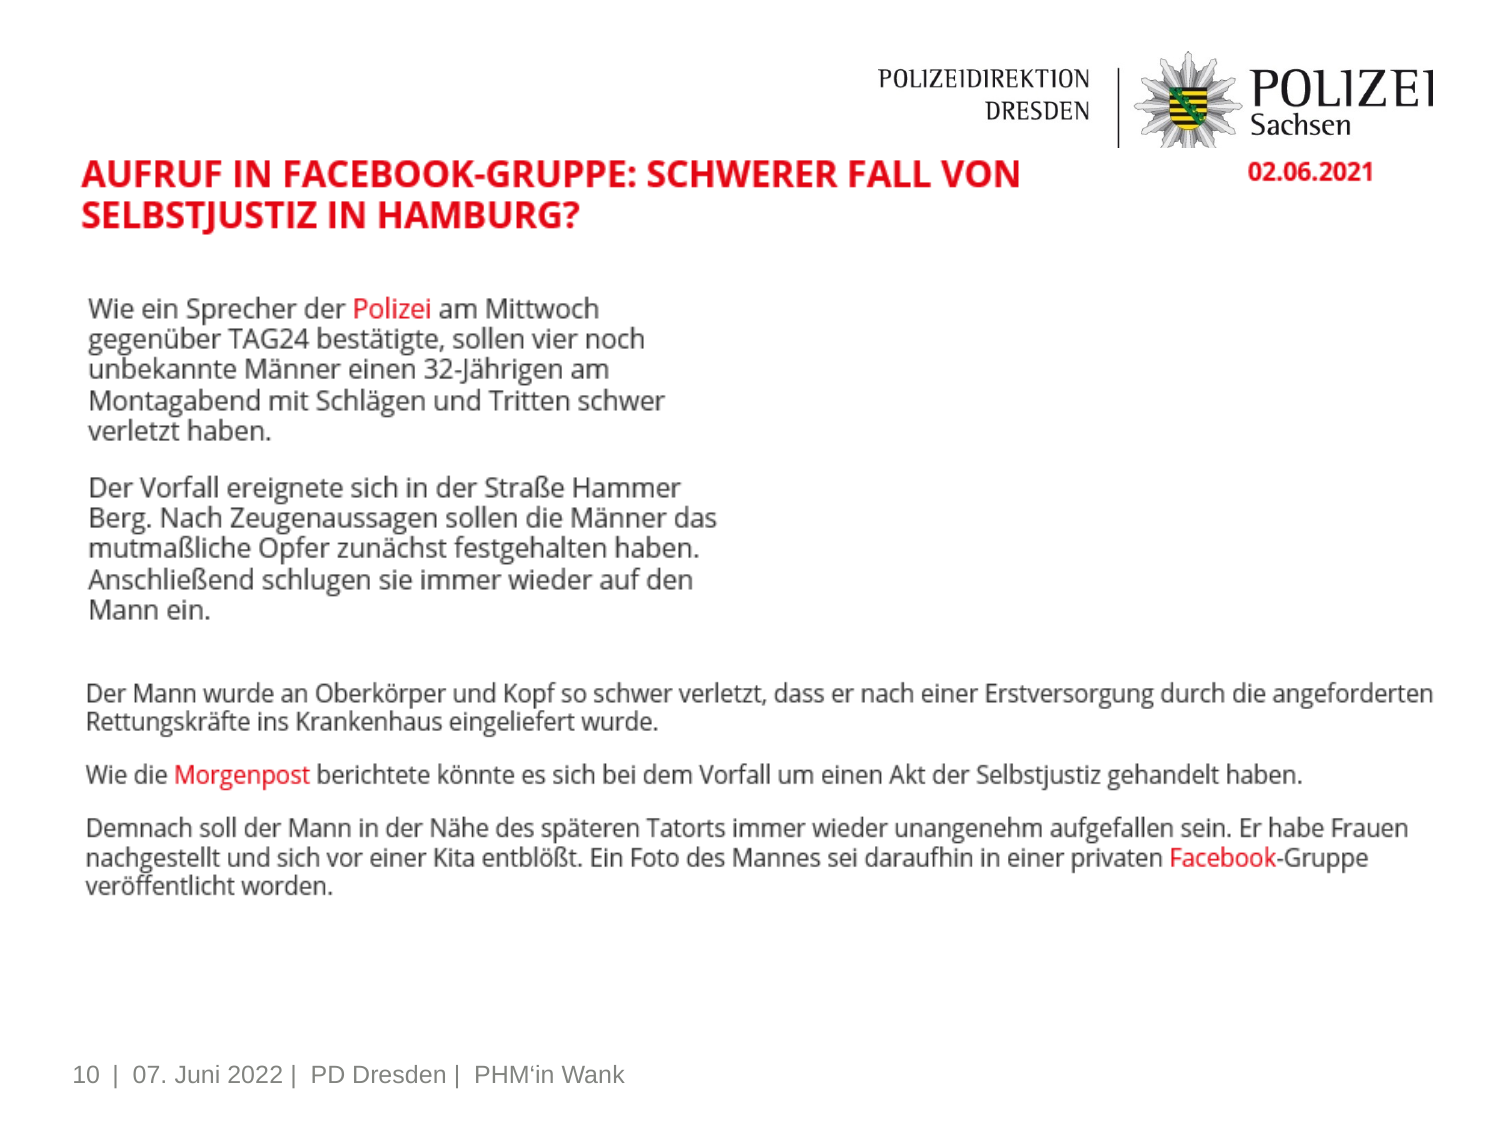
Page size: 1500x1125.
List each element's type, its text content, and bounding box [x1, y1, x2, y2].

picture [76, 673, 1471, 915]
picture [76, 282, 735, 640]
picture [76, 51, 1433, 250]
slide_number 10 [0, 1021, 101, 1125]
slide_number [111, 1021, 1430, 1125]
